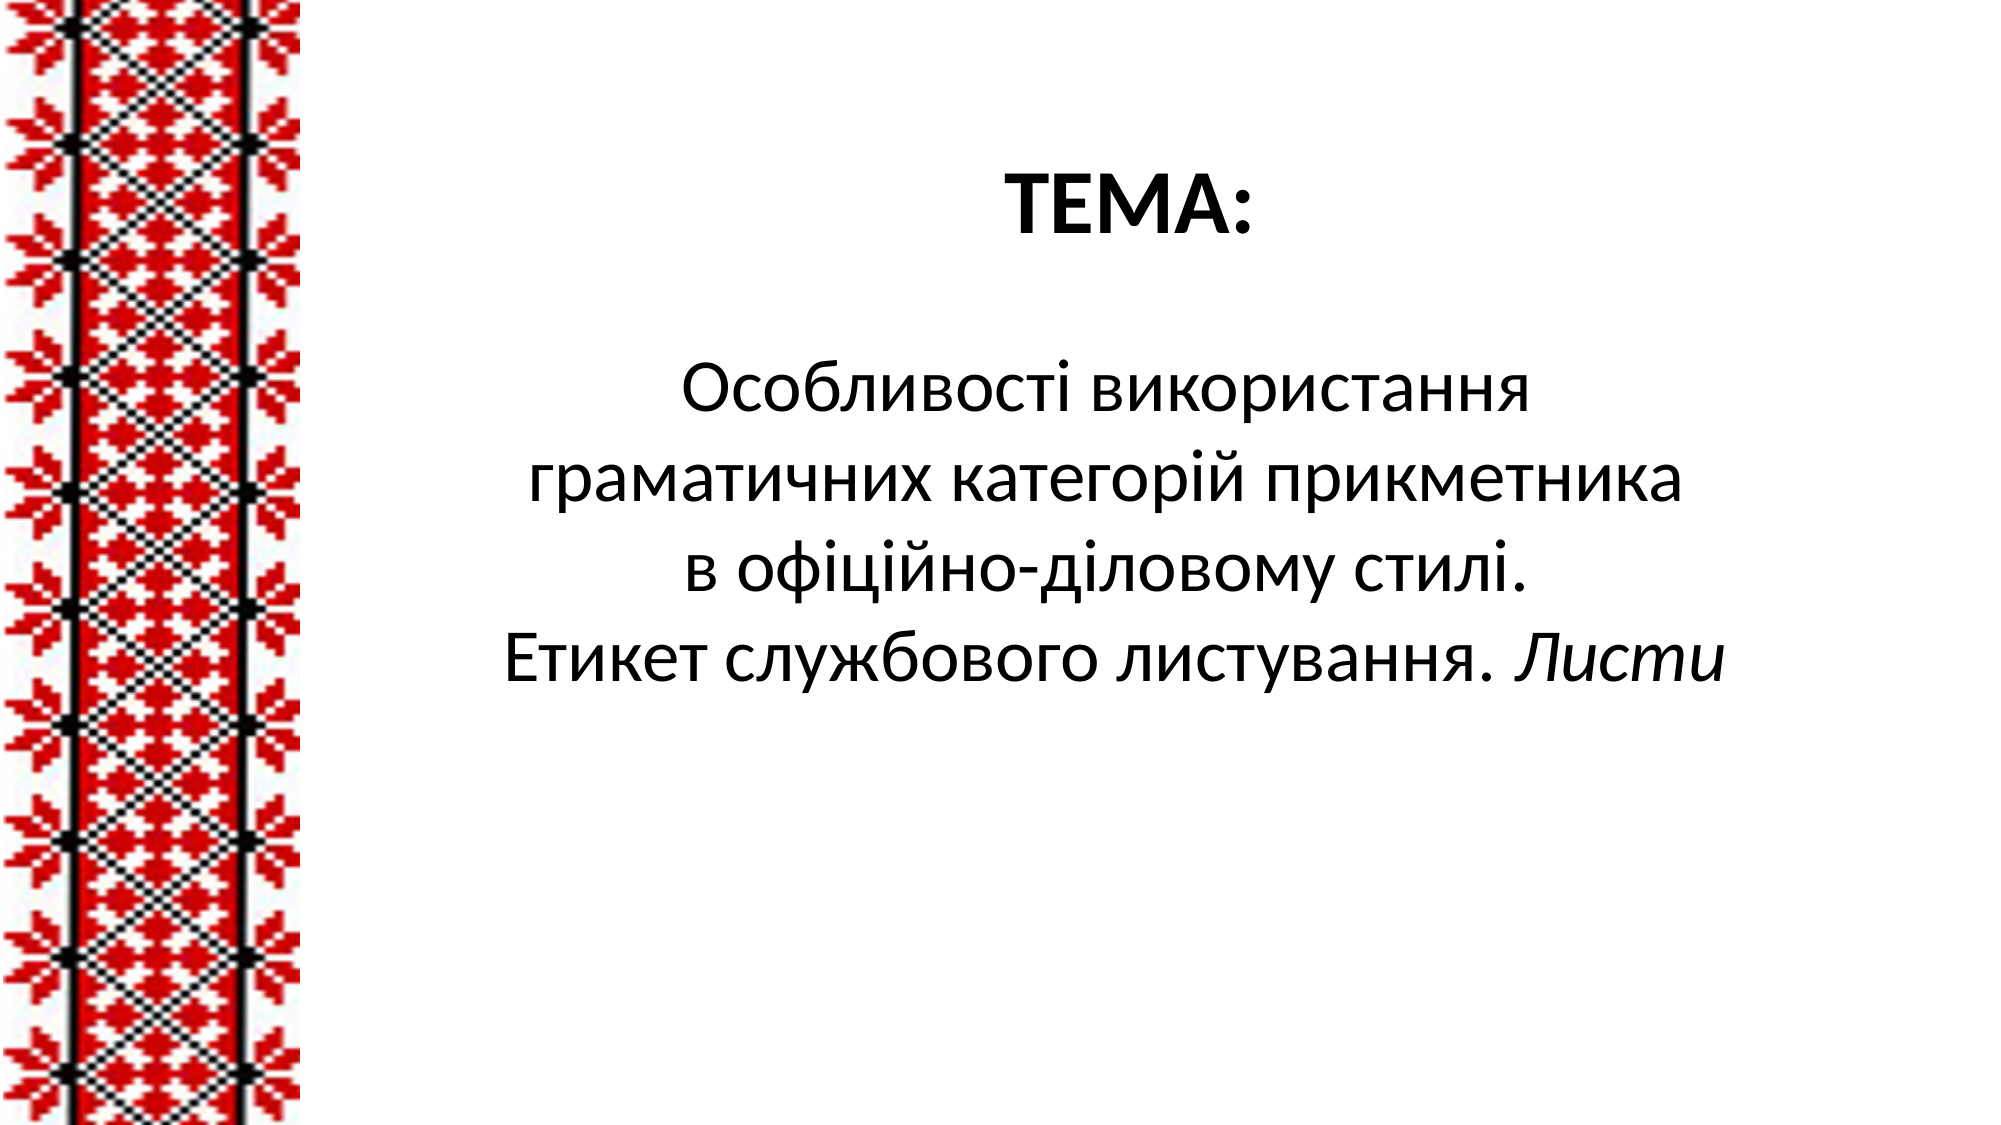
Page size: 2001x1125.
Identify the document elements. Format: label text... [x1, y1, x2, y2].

text_box ТЕМА: [989, 134, 1371, 259]
text_box Особливості використання граматичних категорій прикметника в офіційно-діловому стилі. Етикет службового листування. Листи [488, 329, 1743, 704]
picture [3, 0, 300, 1125]
